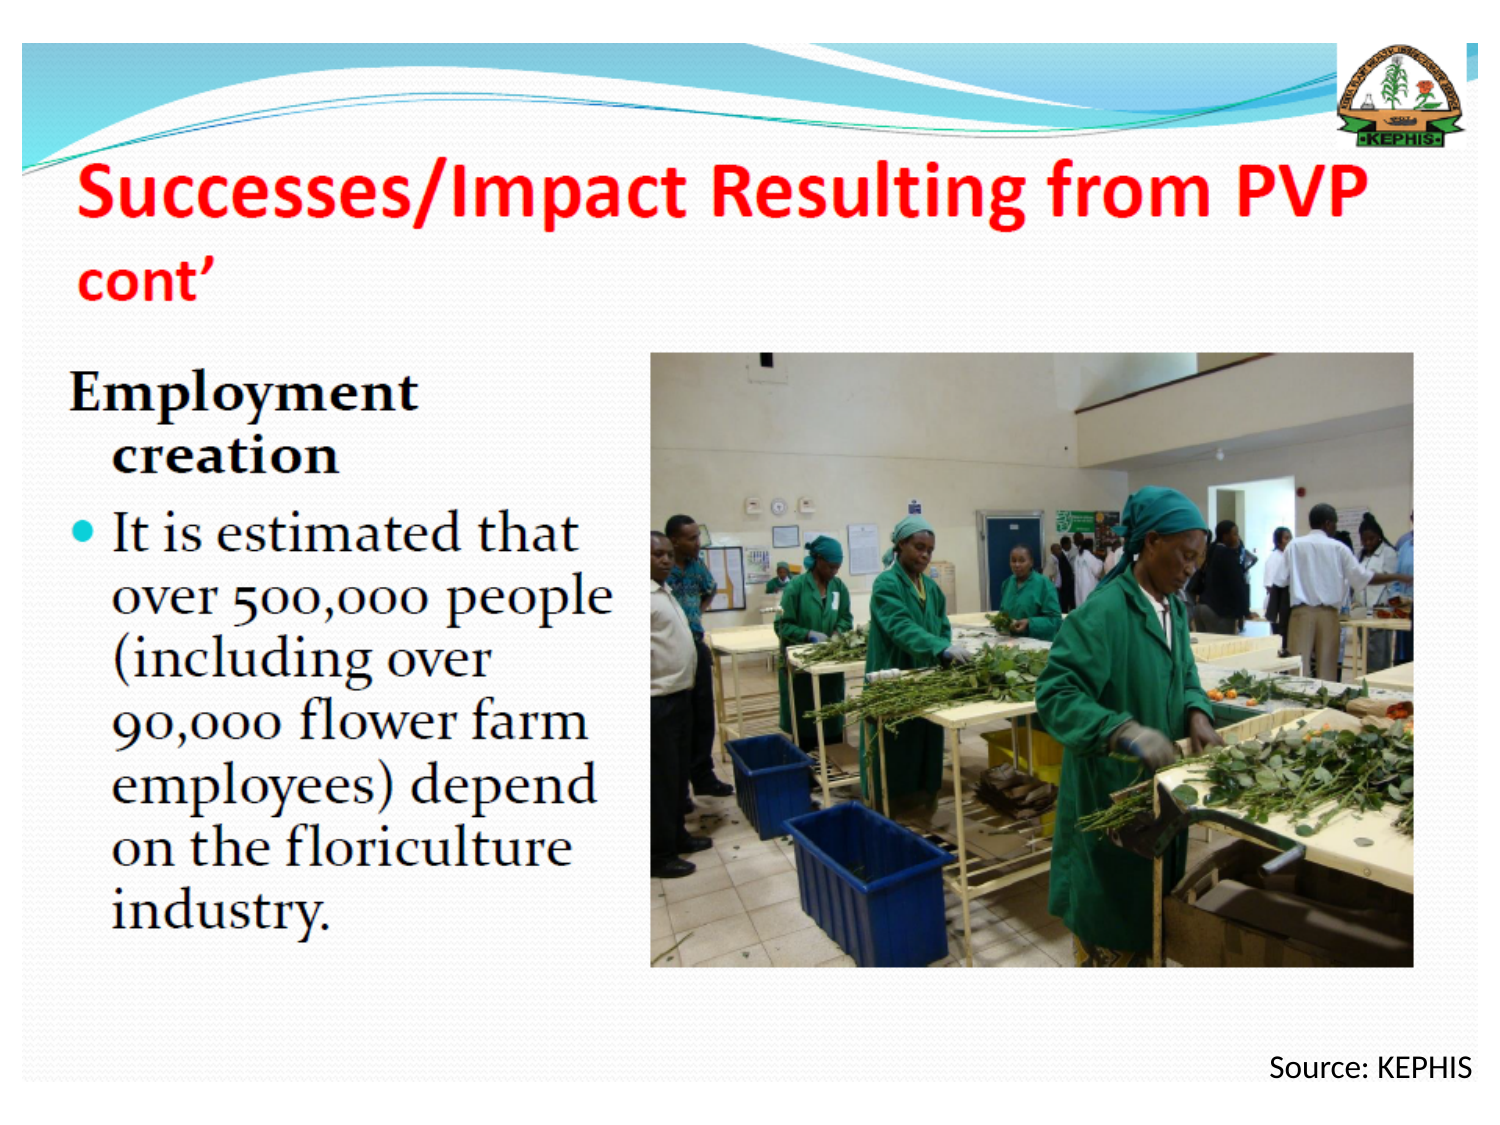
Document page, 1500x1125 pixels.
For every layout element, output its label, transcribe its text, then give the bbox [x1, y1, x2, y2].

text_box Source: KEPHIS [1012, 1037, 1488, 1093]
picture [22, 43, 1478, 1082]
